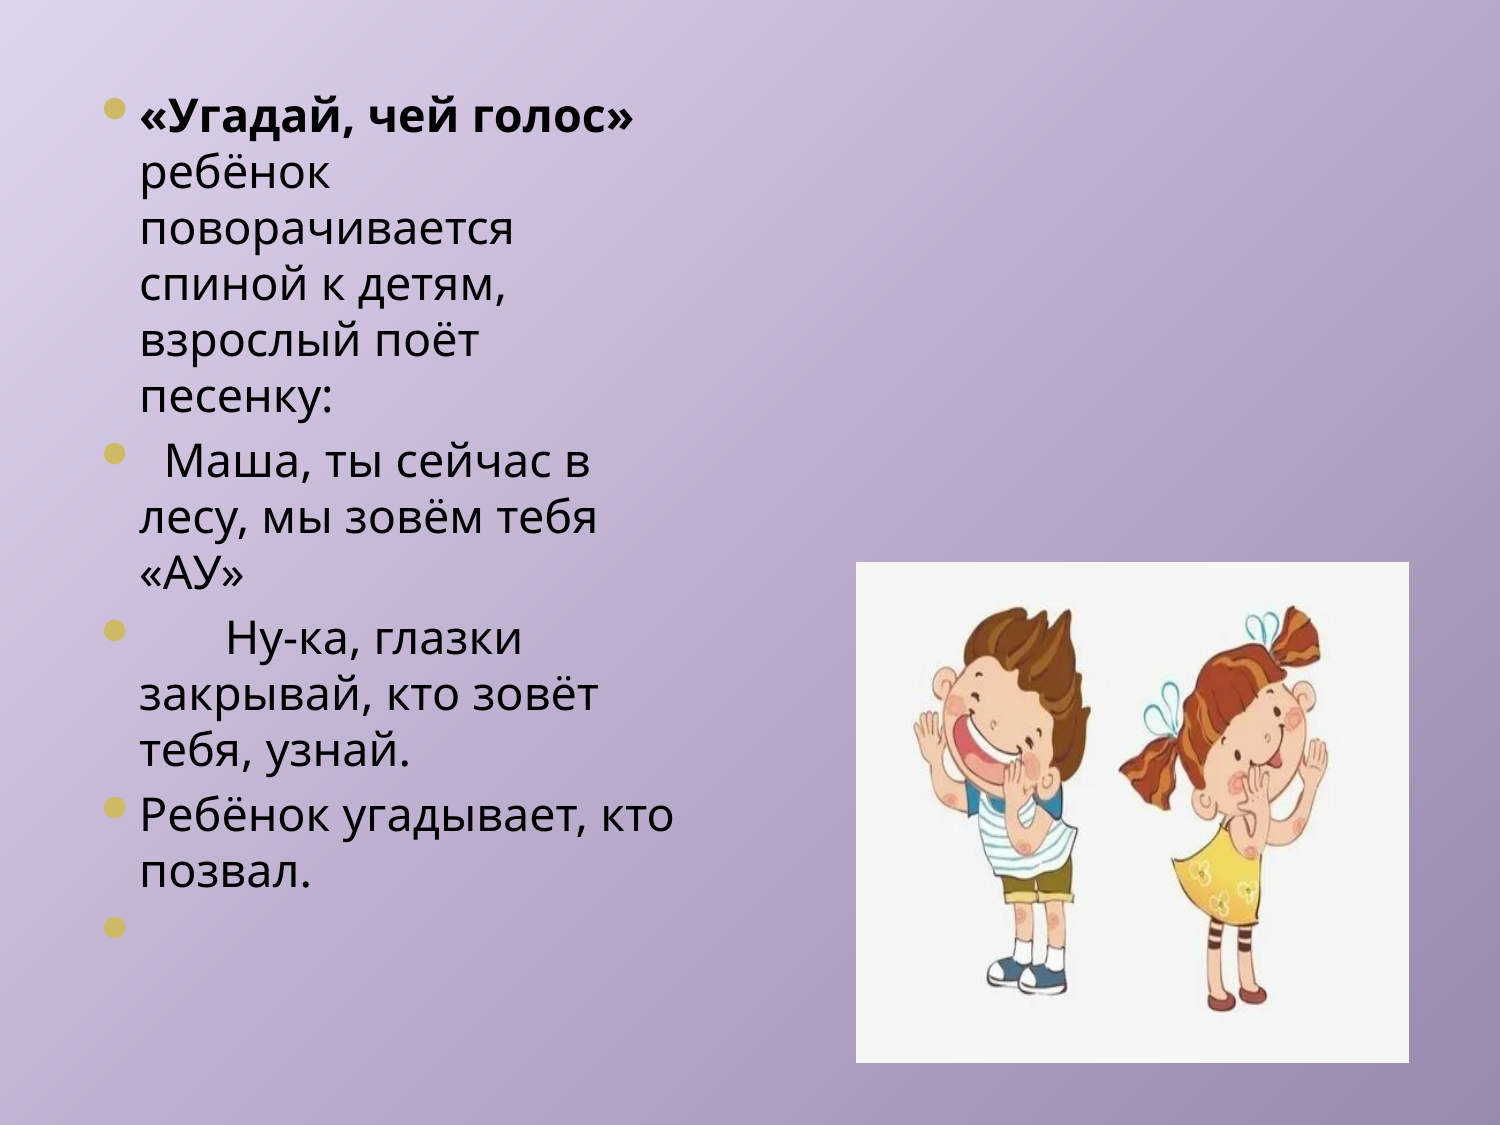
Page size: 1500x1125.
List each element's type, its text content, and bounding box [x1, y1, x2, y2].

list «Угадай, чей голос» ребёнок поворачивается спиной к детям, взрослый поёт песенку: Маша, ты сейчас в лесу, мы зовём тебя «АУ» Ну-ка, глазки закрывай, кто зовёт тебя, узнай. Ребёнок угадывает, кто позвал. [75, 78, 700, 976]
picture [855, 562, 1409, 1063]
